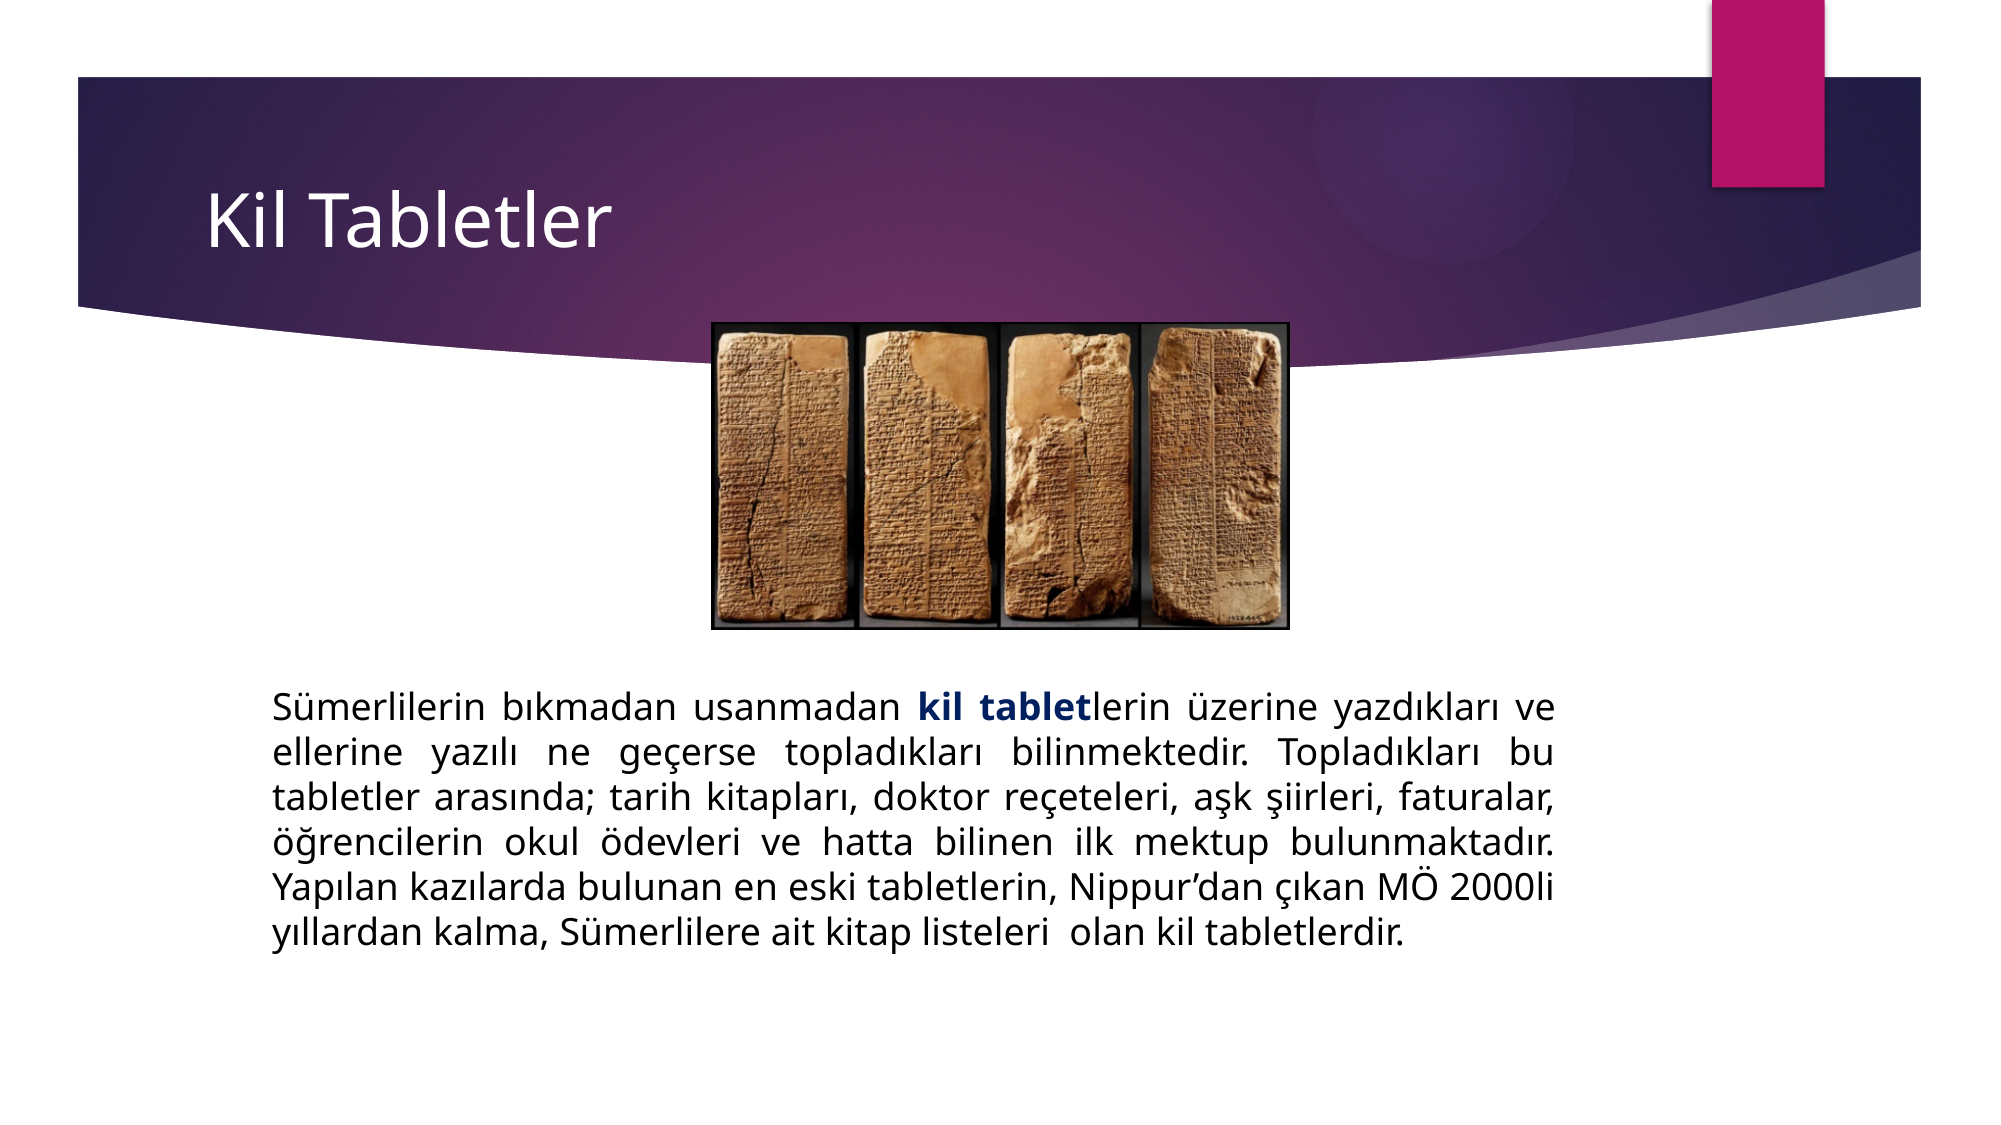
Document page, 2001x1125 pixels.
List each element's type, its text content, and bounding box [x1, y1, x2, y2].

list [711, 321, 1290, 631]
text_box Sümerlilerin bıkmadan usanmadan kil tabletlerin üzerine yazdıkları ve ellerine yazılı ne geçerse topladıkları bilinmektedir. Topladıkları bu tabletler arasında; tarih kitapları, doktor reçeteleri, aşk şiirleri, faturalar, öğrencilerin okul ödevleri ve hatta bilinen ilk mektup bulunmaktadır. Yapılan kazılarda bulunan en eski tabletlerin, Nippur’dan çıkan MÖ 2000li yıllardan kalma, Sümerlilere ait kitap listeleri olan kil tabletlerdir. [257, 675, 1571, 961]
title Kil Tabletler [189, 159, 1627, 276]
